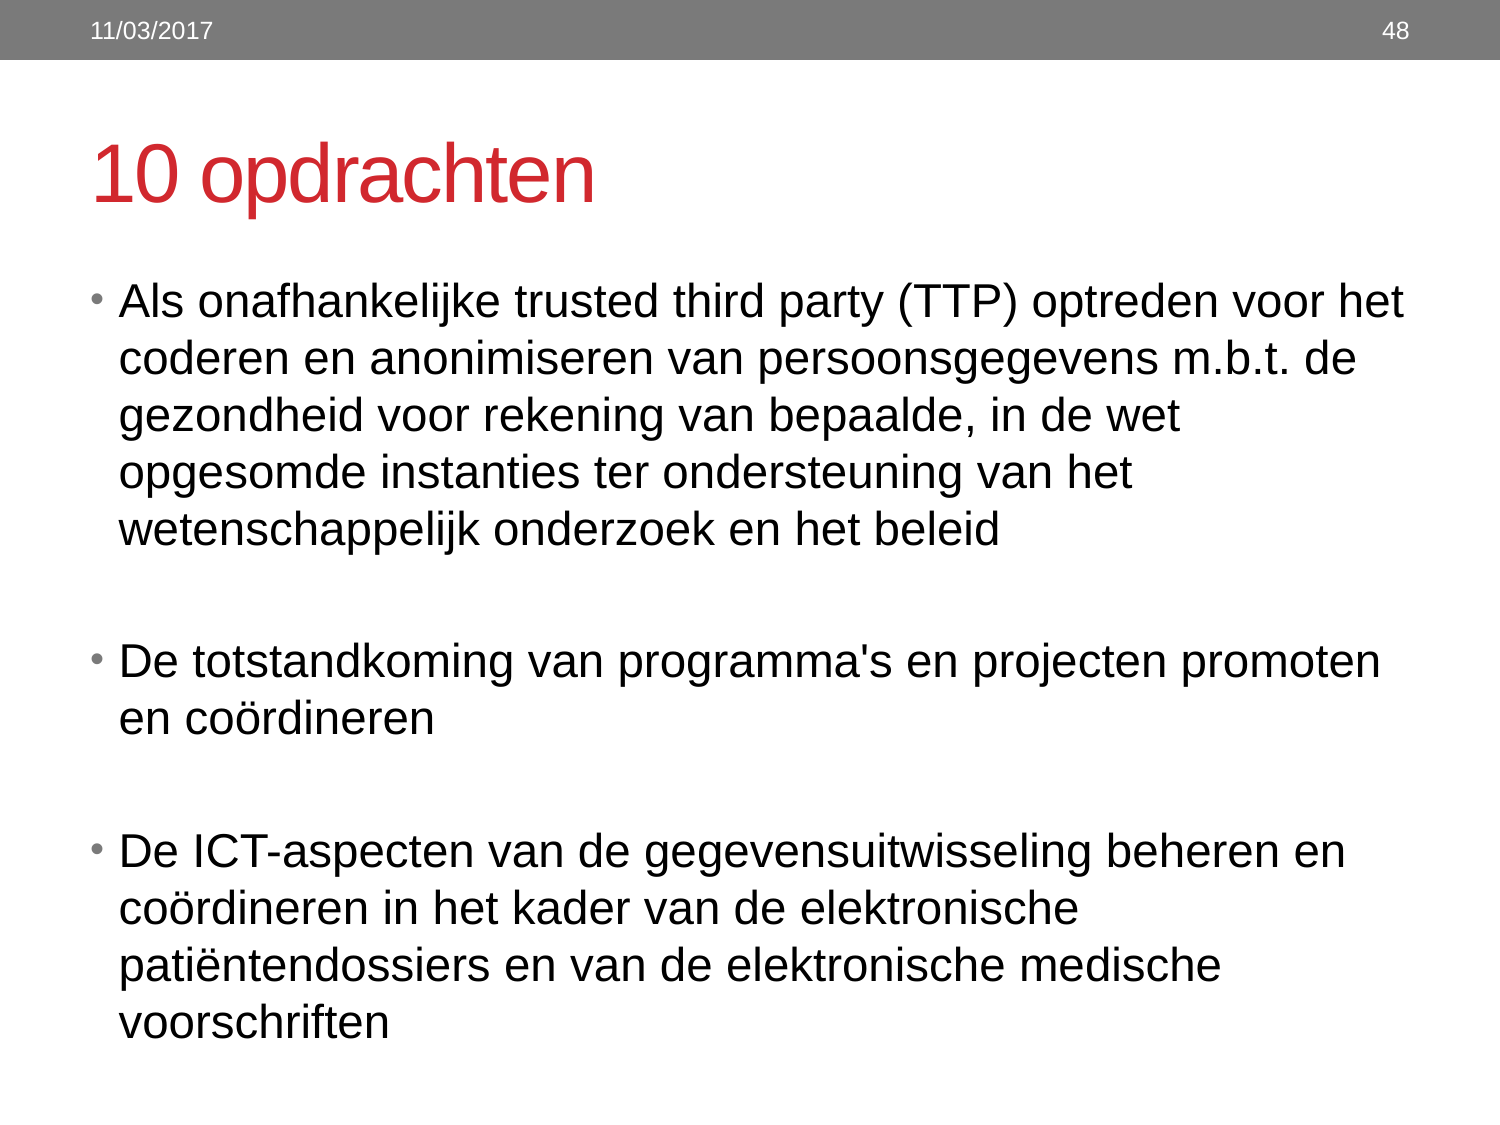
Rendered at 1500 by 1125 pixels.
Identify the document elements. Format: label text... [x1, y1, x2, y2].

title 10 opdrachten [75, 87, 1425, 250]
list Als onafhankelijke trusted third party (TTP) optreden voor het coderen en anonimiseren van persoonsgegevens m.b.t. de gezondheid voor rekening van bepaalde, in de wet opgesomde instanties ter ondersteuning van het wetenschappelijk onderzoek en het beleid De totstandkoming van programma's en projecten promoten en coördineren De ICT-aspecten van de gegevensuitwisseling beheren en coördineren in het kader van de elektronische patiëntendossiers en van de elektronische medische voorschriften [75, 262, 1425, 1063]
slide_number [75, 3, 550, 57]
slide_number 48 [1250, 3, 1425, 57]
